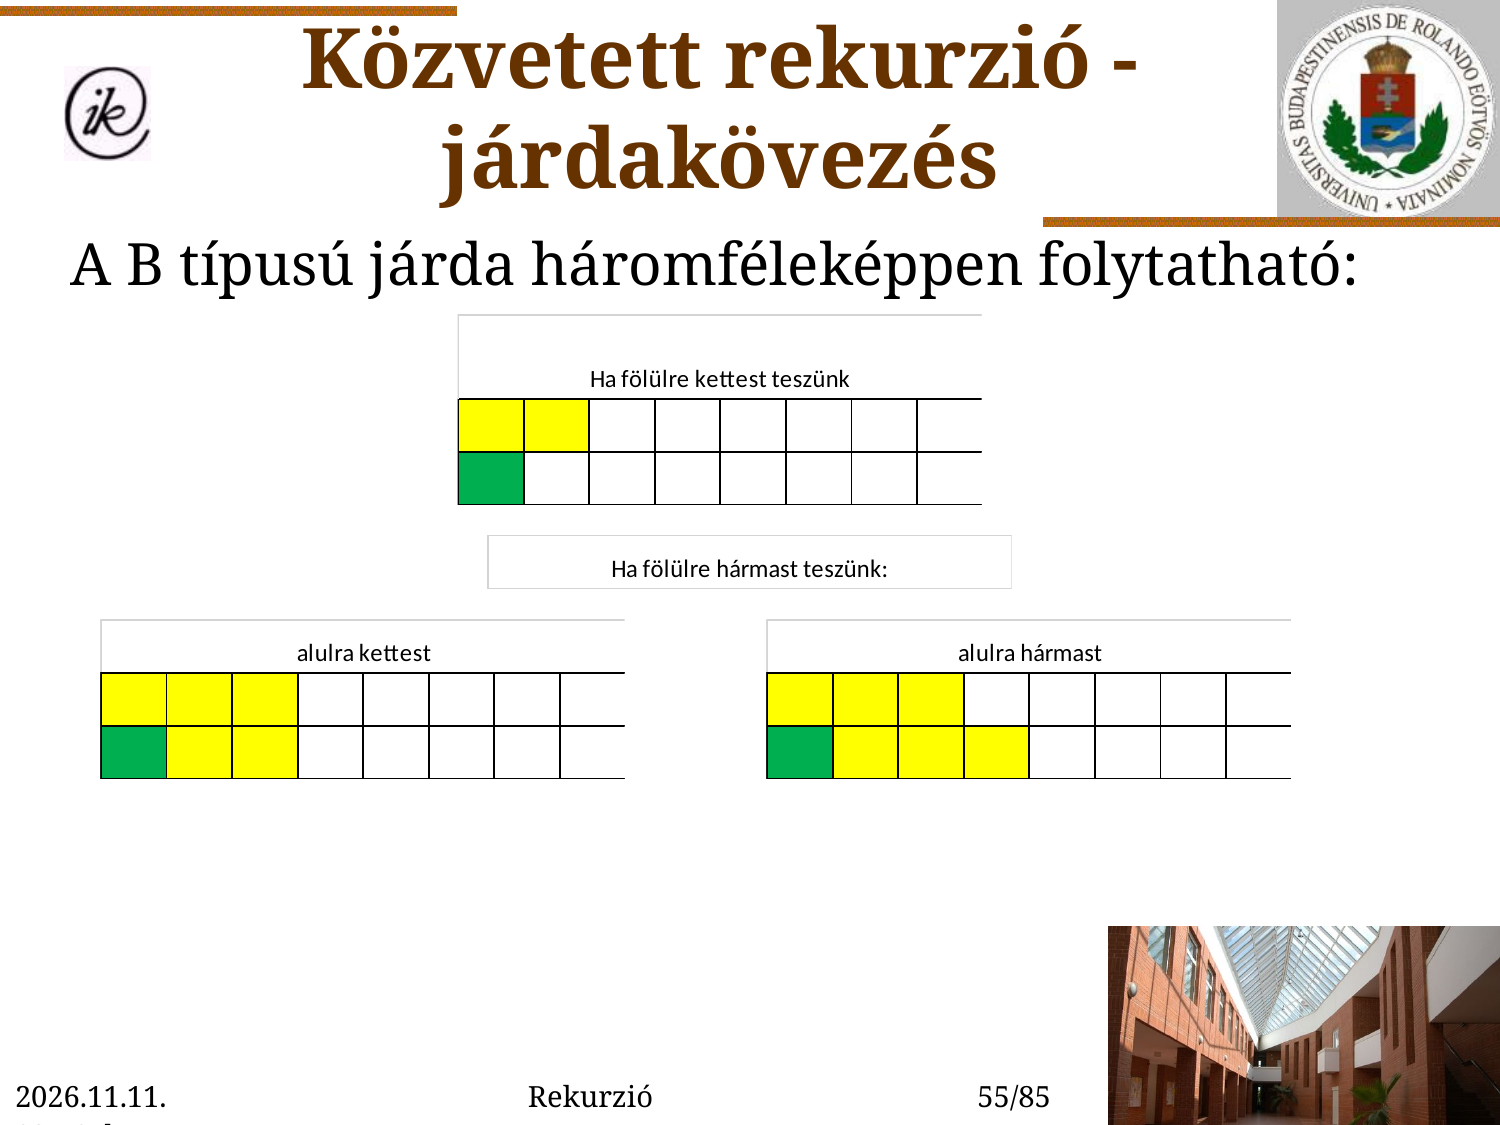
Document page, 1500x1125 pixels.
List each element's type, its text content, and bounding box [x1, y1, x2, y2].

slide_number 55/85 [962, 1070, 1105, 1125]
picture [1108, 1035, 1500, 1125]
picture [64, 66, 151, 161]
picture [1043, 0, 1500, 220]
title Közvetett rekurzió - járdakövezés [206, 14, 1235, 197]
picture [99, 619, 627, 781]
picture [457, 314, 984, 506]
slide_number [0, 1070, 242, 1125]
picture [0, 0, 457, 24]
footer Rekurzió [242, 1070, 939, 1125]
picture [486, 534, 1014, 591]
picture [766, 619, 1293, 781]
list A B típusú járda háromféleképpen folytatható: [53, 220, 1500, 1035]
